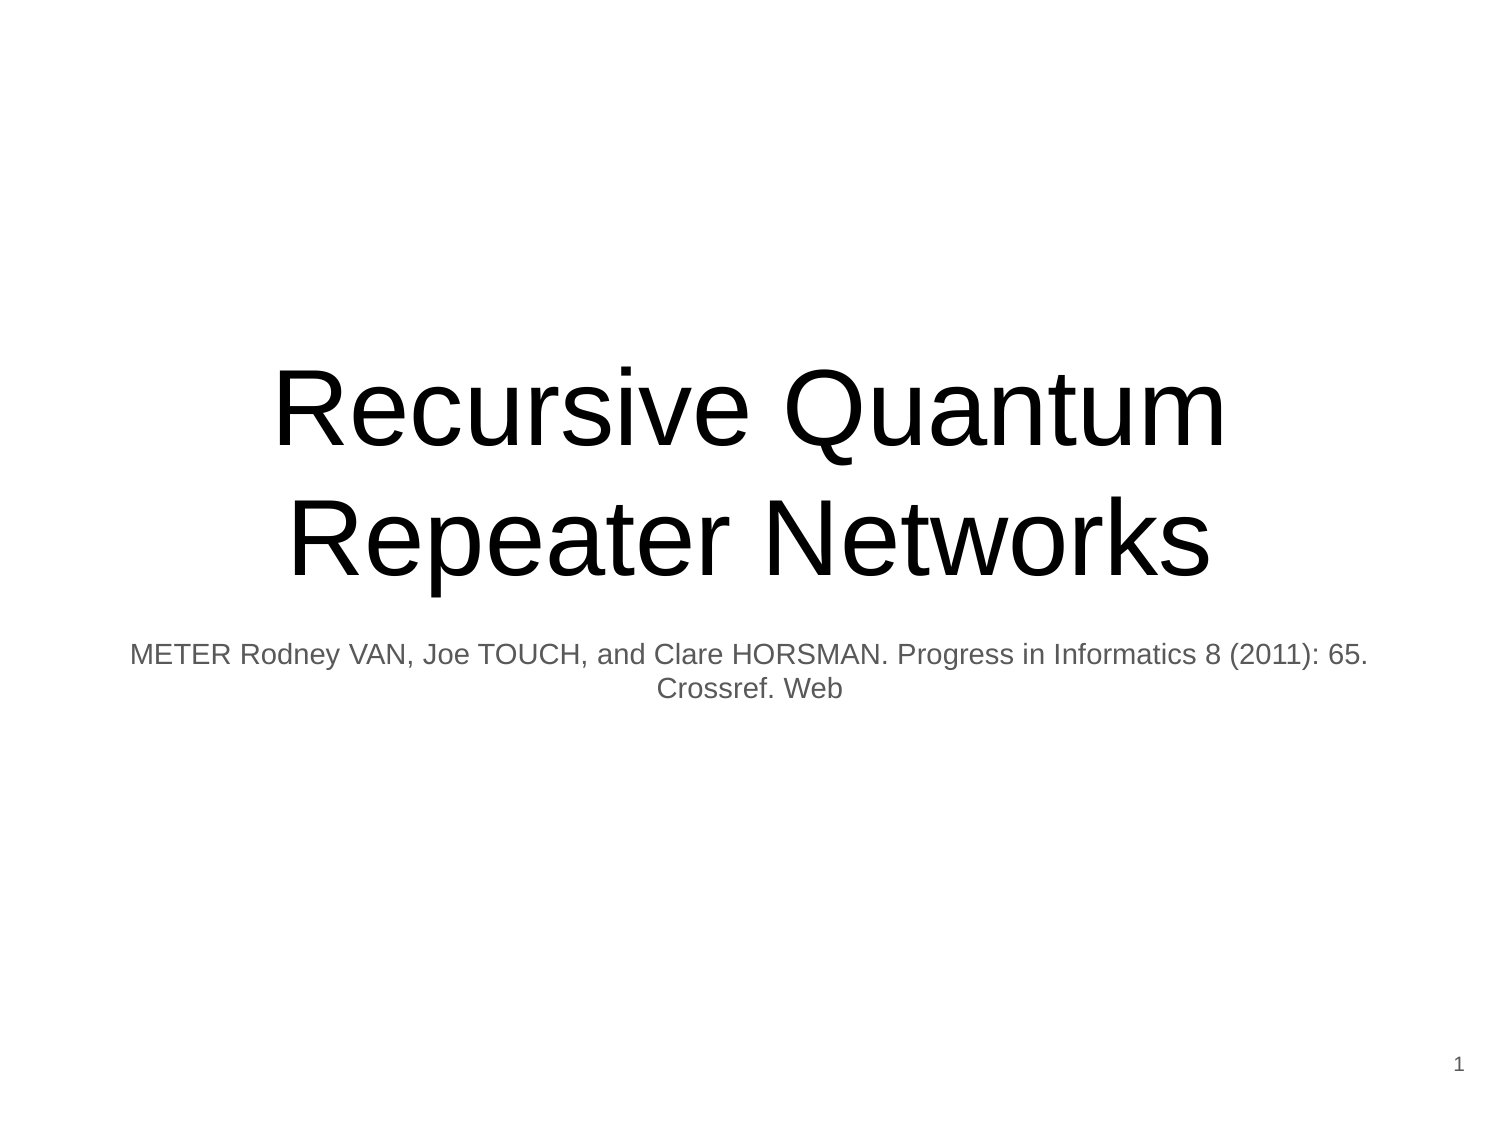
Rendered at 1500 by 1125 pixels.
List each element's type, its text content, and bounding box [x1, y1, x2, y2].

slide_number ‹#› [1389, 1019, 1480, 1106]
subtitle METER Rodney VAN, Joe TOUCH, and Clare HORSMAN. Progress in Informatics 8 (2011): 65. Crossref. Web [51, 619, 1449, 794]
title Recursive Quantum Repeater Networks [51, 162, 1449, 612]
